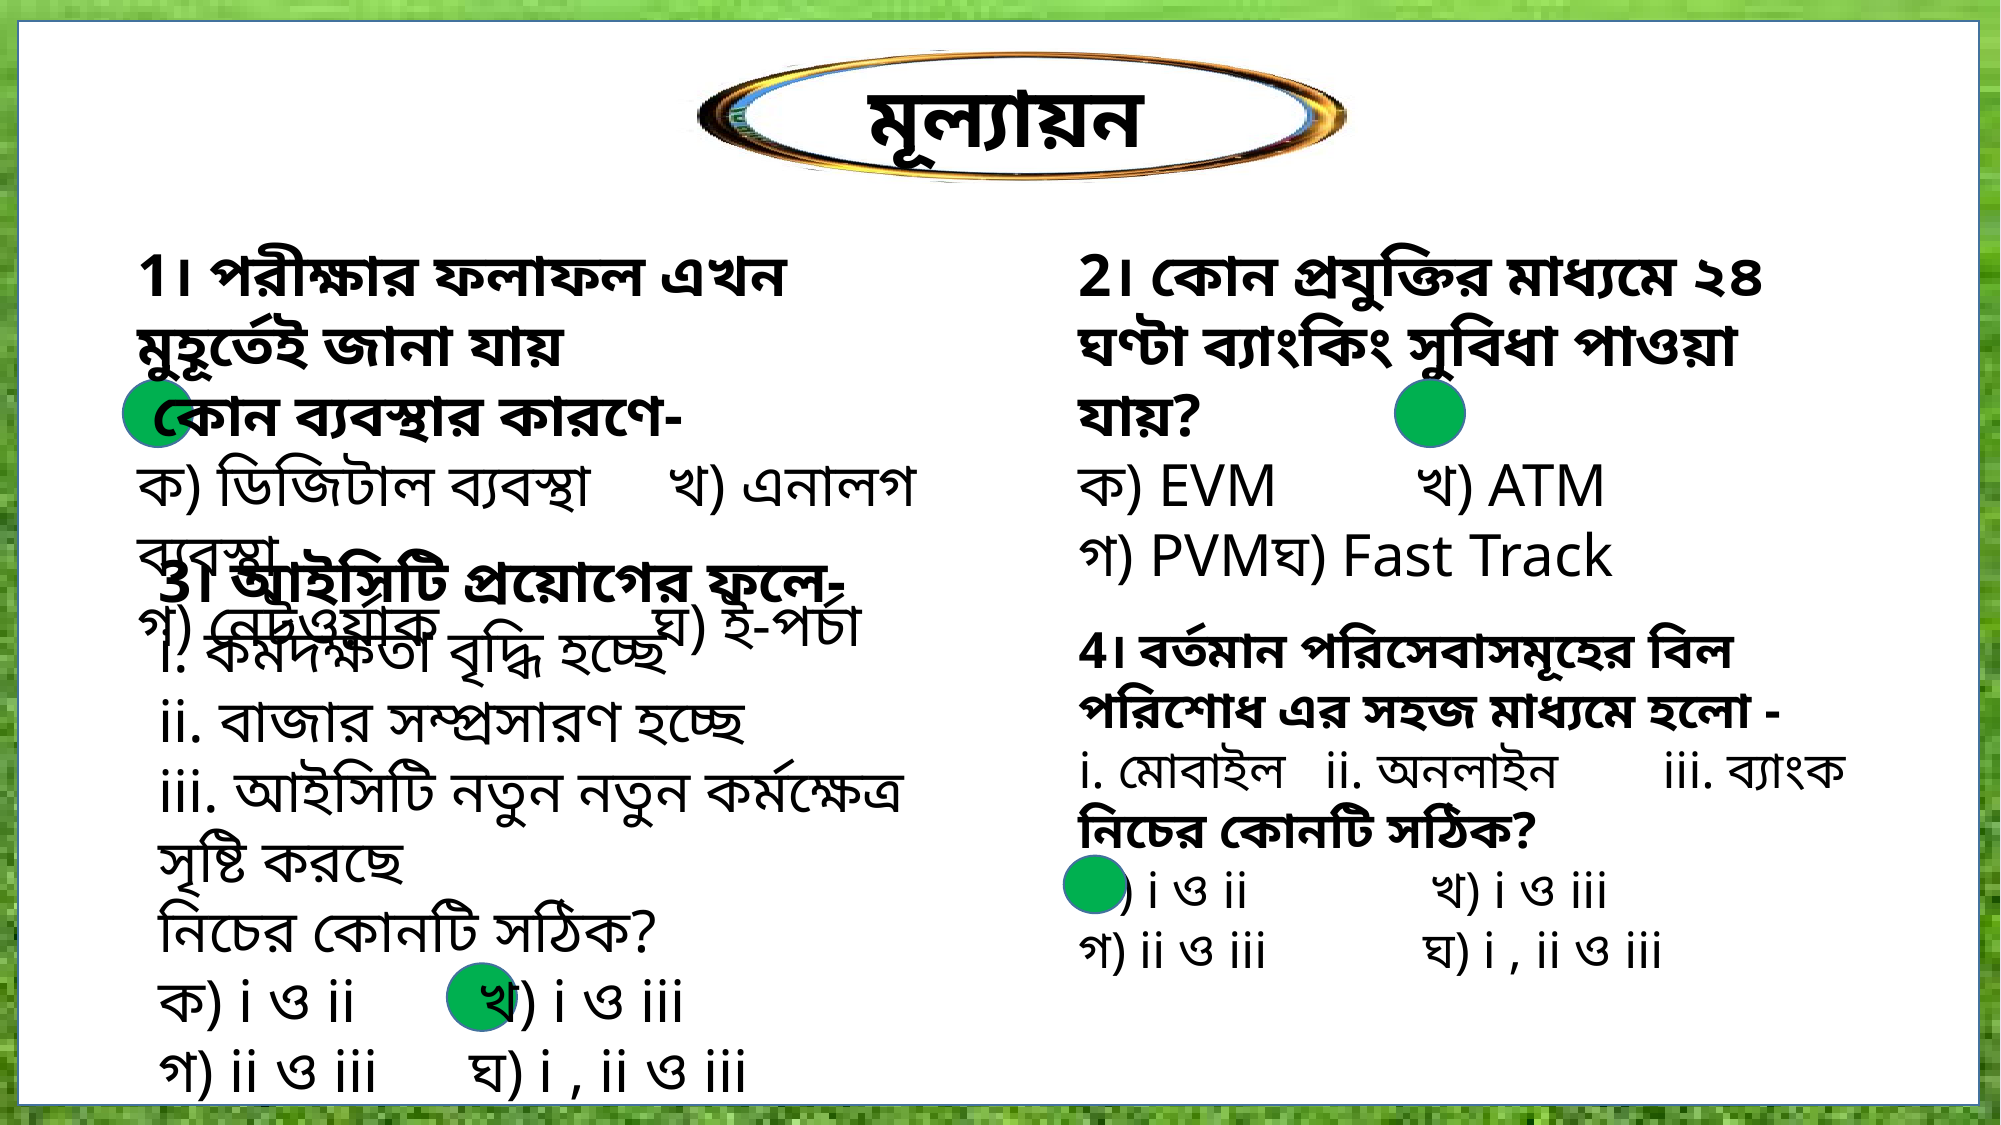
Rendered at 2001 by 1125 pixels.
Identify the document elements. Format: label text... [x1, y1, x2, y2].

text_box 2। কোন প্রযুক্তির মাধ্যমে ২৪ ঘণ্টা ব্যাংকিং সুবিধা পাওয়া যায়? ক) EVM খ) ATM গ) PVMঘ) Fast Track [1063, 230, 1887, 596]
text_box 4। বর্তমান পরিসেবাসমূহের বিল পরিশোধ এর সহজ মাধ্যমে হলো - i. মোবাইল ii. অনলাইন iii. ব্যাংক নিচের কোনটি সঠিক? ক) i ও ii খ) i ও iii গ) ii ও iii ঘ) i , ii ও iii [1063, 611, 1937, 987]
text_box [655, 48, 1358, 185]
text_box [1393, 378, 1467, 449]
text_box 1। পরীক্ষার ফলাফল এখন মুহূর্তেই জানা যায় কোন ব্যবস্থার কারণে- ক) ডিজিটাল ব্যবস্থা খ) এনালগ ব্যবস্থা গ) নেটওর্য়াক ঘ) ই-পর্চা [122, 230, 941, 666]
text_box 3। আইসিটি প্রয়োগের ফলে- i. কর্মদক্ষতা বৃদ্ধি হচ্ছে ii. বাজার সম্প্রসারণ হচ্ছে iii. আইসিটি নতুন নতুন কর্মক্ষেত্র সৃষ্টি করছে নিচের কোনটি সঠিক? ক) i ও ii খ) i ও iii গ) ii ও iii ঘ) i , ii ও iii [143, 536, 1017, 1112]
text_box [1062, 854, 1128, 915]
